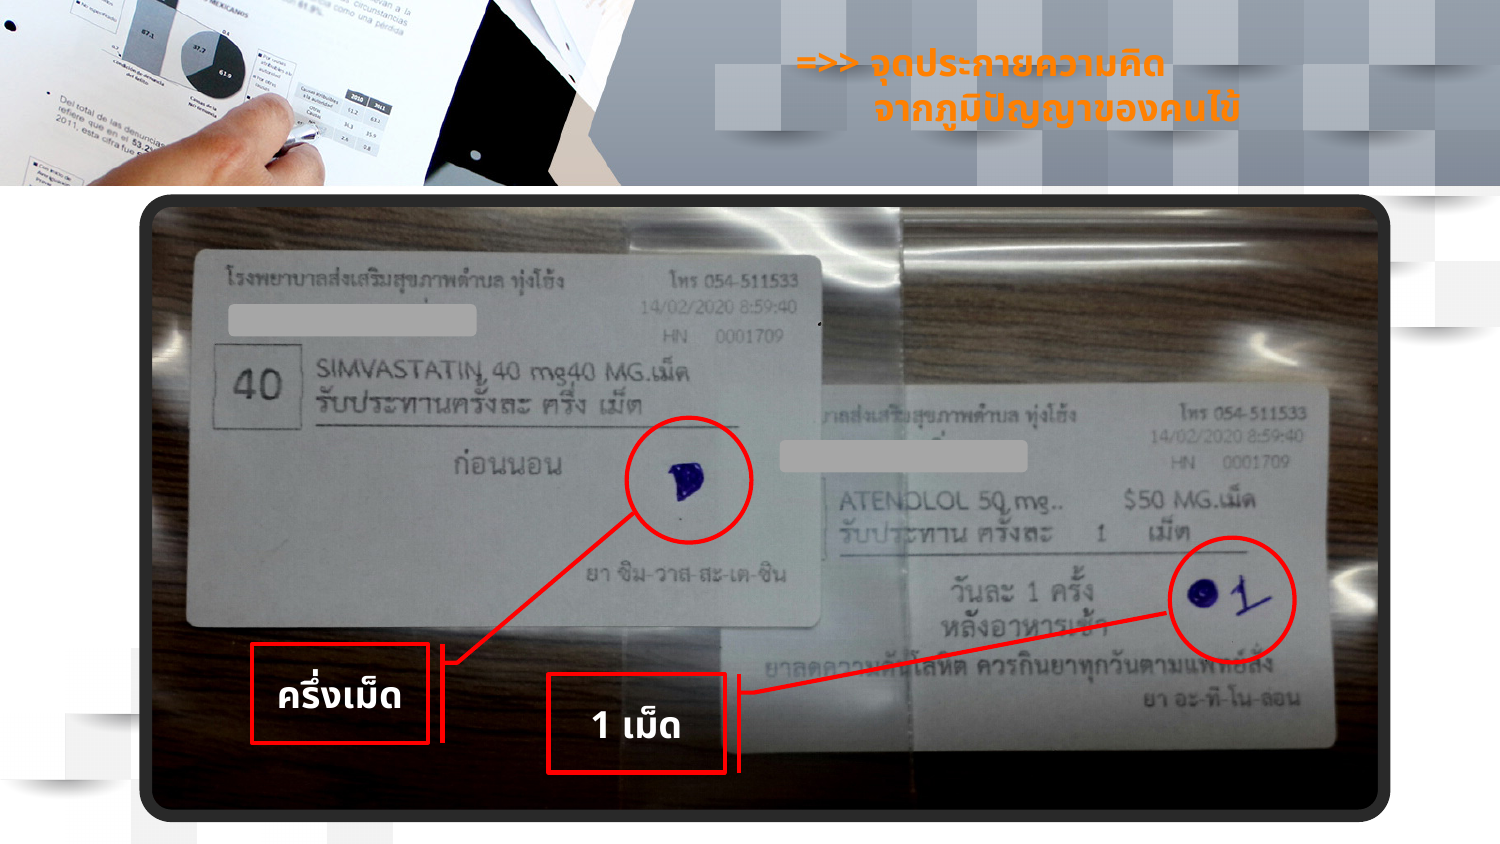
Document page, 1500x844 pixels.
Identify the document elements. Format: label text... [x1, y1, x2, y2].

picture [0, 0, 1500, 844]
text_box =>> จุดประกายความคิด จากภูมิปัญญาของคนไข้ [780, 28, 1320, 141]
